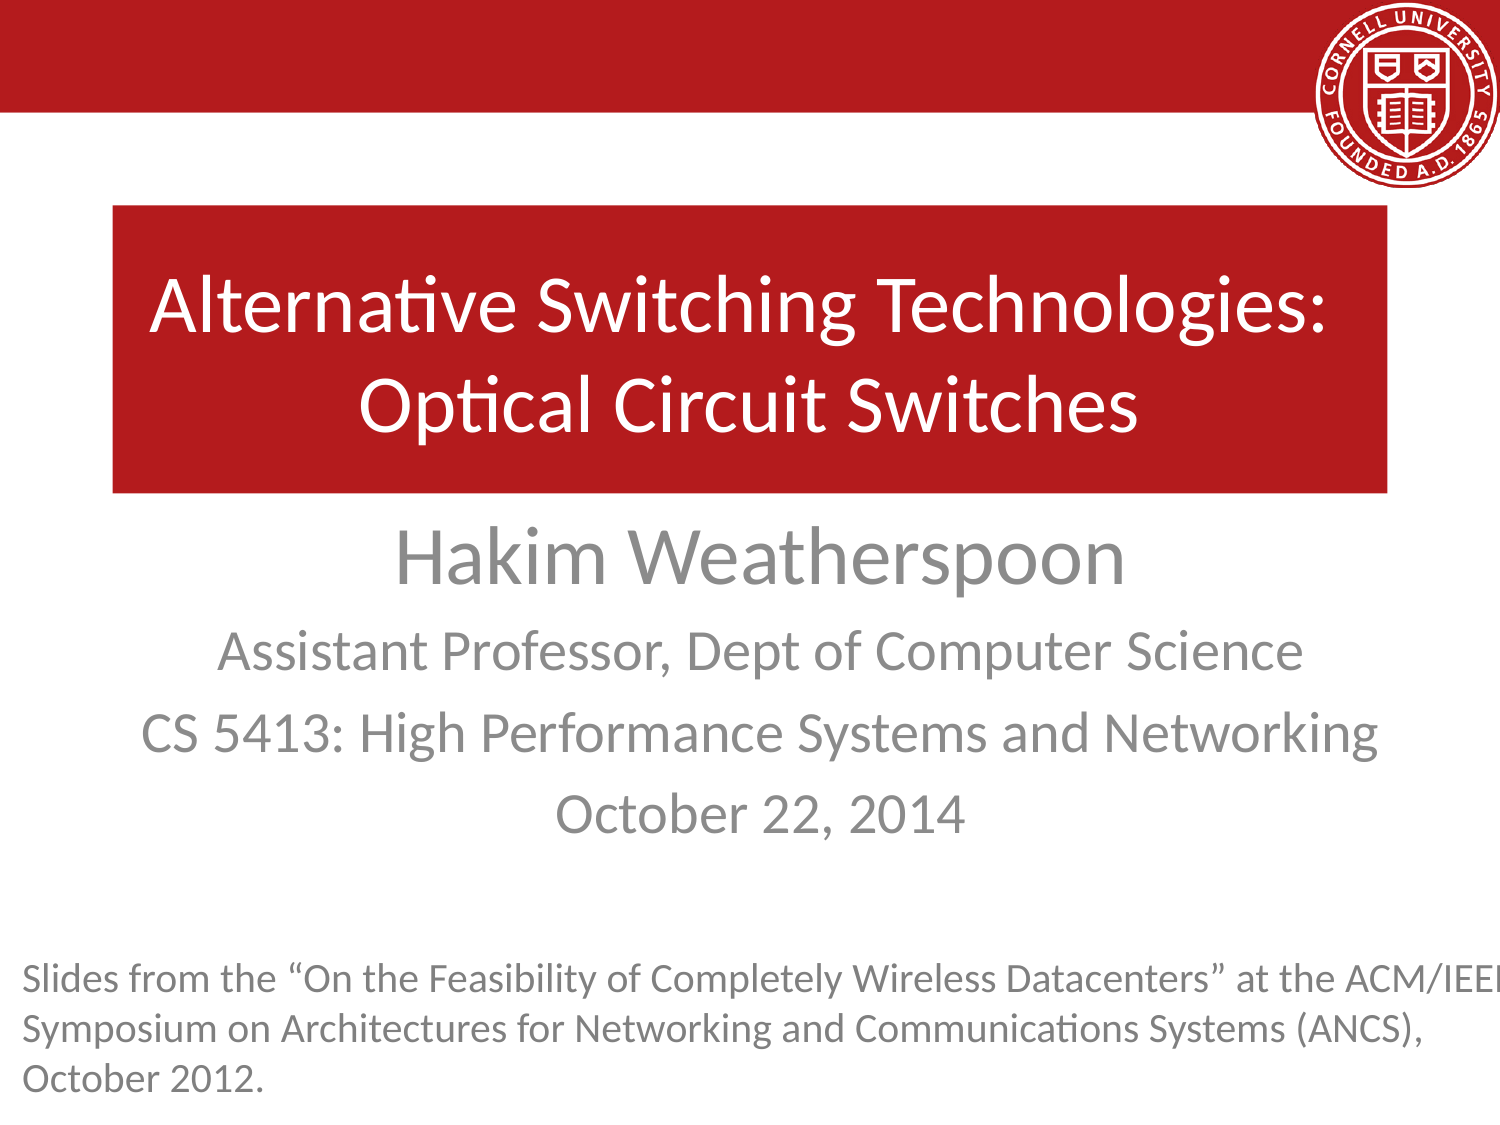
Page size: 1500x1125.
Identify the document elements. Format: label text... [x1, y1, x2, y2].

title Alternative Switching Technologies: Optical Circuit Switches [112, 205, 1388, 493]
picture [1312, 0, 1500, 188]
text_box Slides from the “On the Feasibility of Completely Wireless Datacenters” at the ACM/IEEE Symposium on Architectures for Networking and Communications Systems (ANCS), October 2012. [7, 943, 1500, 1109]
subtitle Hakim Weatherspoon Assistant Professor, Dept of Computer Science CS 5413: High Performance Systems and Networking October 22, 2014 [112, 493, 1410, 871]
